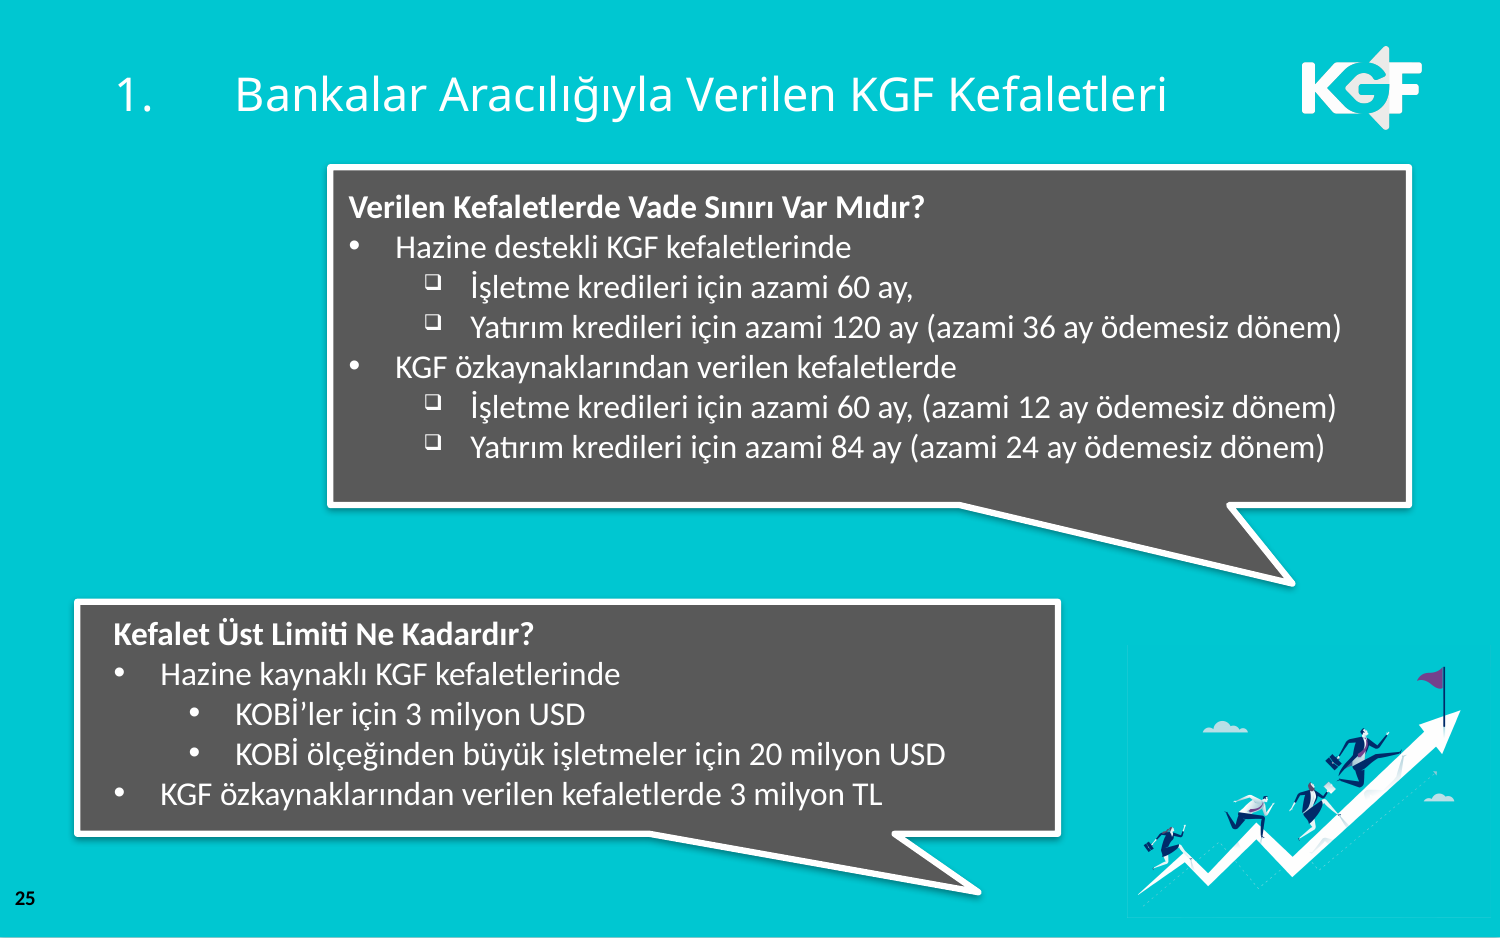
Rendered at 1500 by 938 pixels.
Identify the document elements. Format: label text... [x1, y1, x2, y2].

text_box 25 [0, 876, 90, 917]
text_box [327, 164, 1413, 587]
picture [1127, 644, 1491, 918]
text_box Verilen Kefaletlerde Vade Sınırı Var Mıdır? Hazine destekli KGF kefaletlerinde İşletme kredileri için azami 60 ay, Yatırım kredileri için azami 120 ay (azami 36 ay ödemesiz dönem) KGF özkaynaklarından verilen kefaletlerde İşletme kredileri için azami 60 ay, (azami 12 ay ödemesiz dönem) Yatırım kredileri için azami 84 ay (azami 24 ay ödemesiz dönem) [333, 178, 1374, 473]
text_box Kefalet Üst Limiti Ne Kadardır? Hazine kaynaklı KGF kefaletlerinde KOBİ’ler için 3 milyon USD KOBİ ölçeğinden büyük işletmeler için 20 milyon USD KGF özkaynaklarından verilen kefaletlerde 3 milyon TL [98, 604, 1091, 820]
text_box 1. Bankalar Aracılığıyla Verilen KGF Kefaletleri [99, 56, 1281, 178]
text_box [74, 598, 1062, 896]
